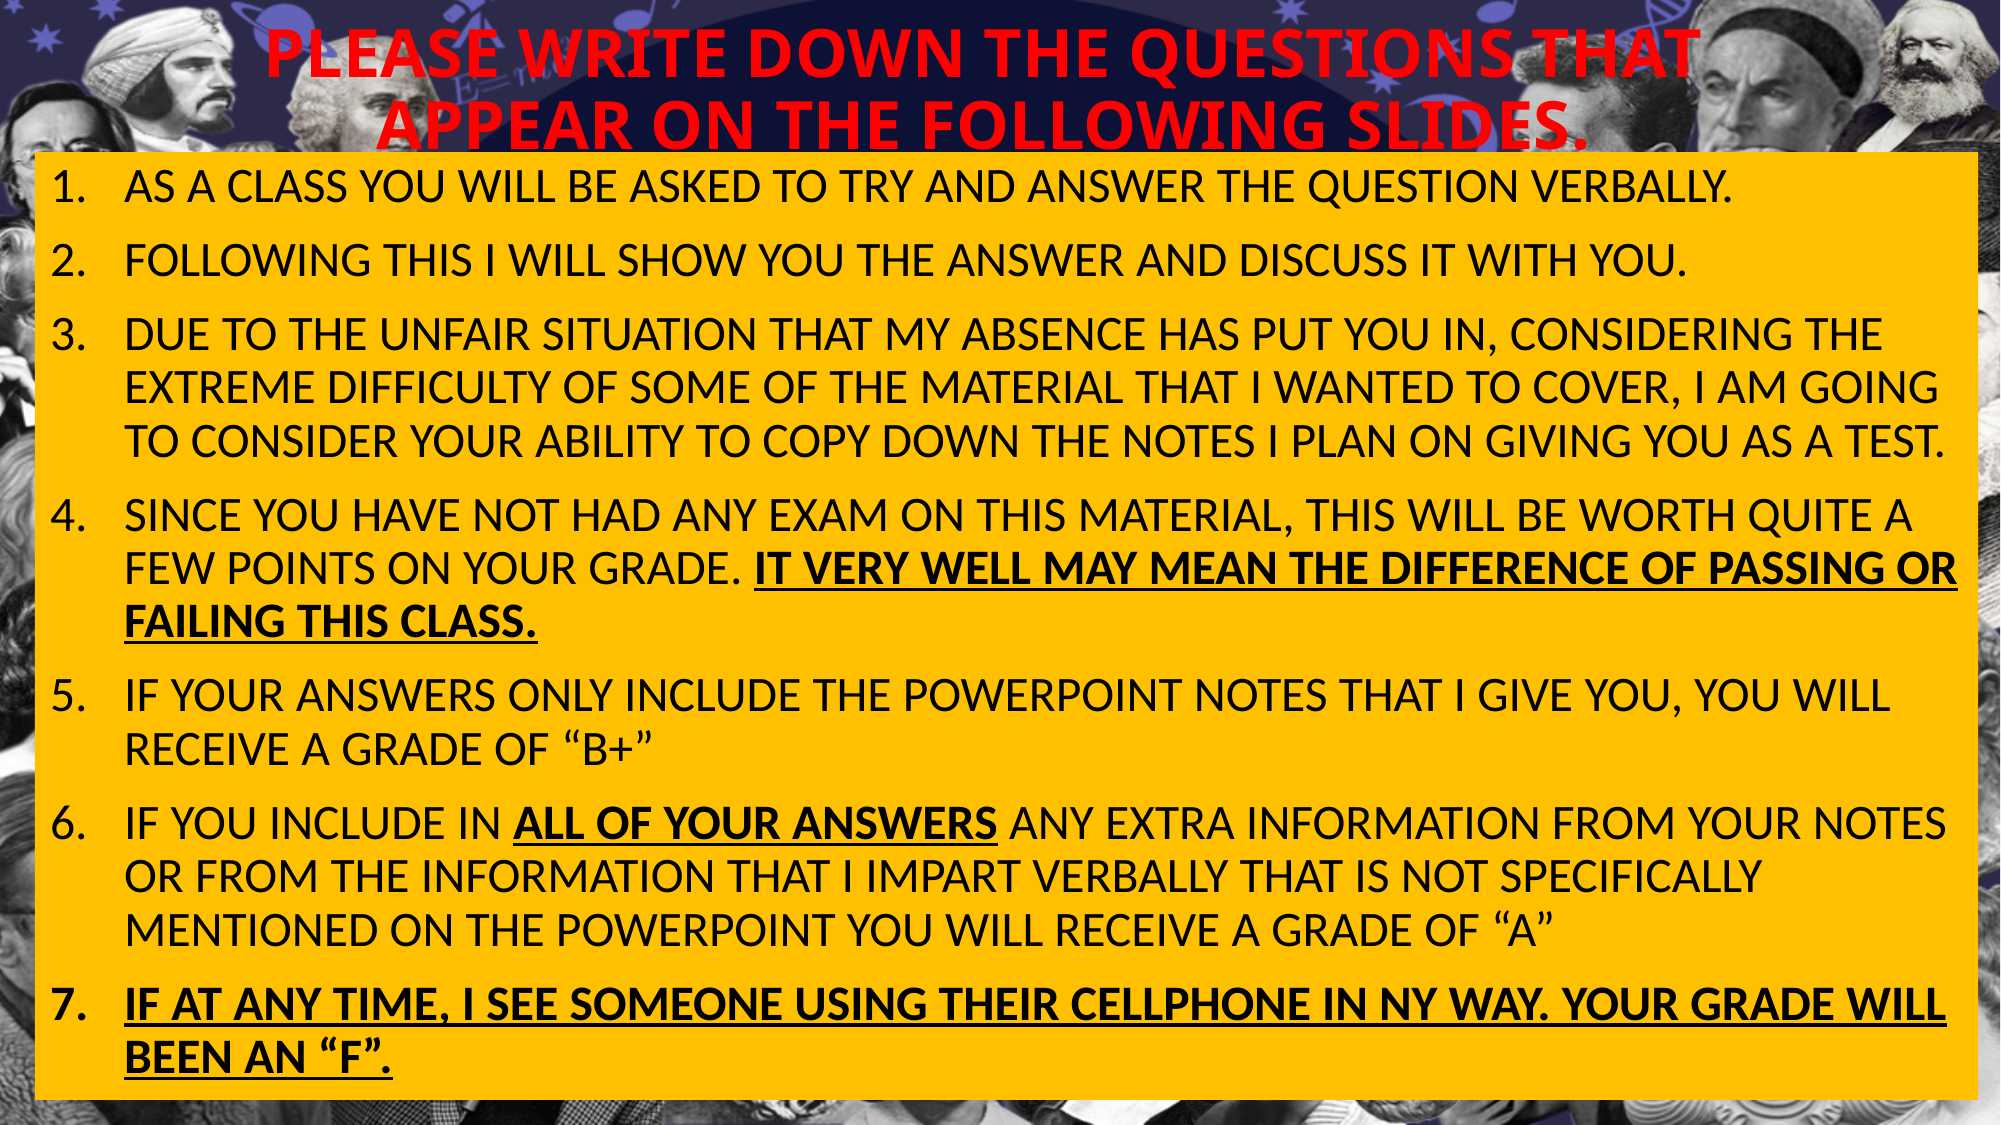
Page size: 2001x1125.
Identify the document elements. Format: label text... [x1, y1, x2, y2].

subtitle AS A CLASS YOU WILL BE ASKED TO TRY AND ANSWER THE QUESTION VERBALLY. FOLLOWING THIS I WILL SHOW YOU THE ANSWER AND DISCUSS IT WITH YOU. DUE TO THE UNFAIR SITUATION THAT MY ABSENCE HAS PUT YOU IN, CONSIDERING THE EXTREME DIFFICULTY OF SOME OF THE MATERIAL THAT I WANTED TO COVER, I AM GOING TO CONSIDER YOUR ABILITY TO COPY DOWN THE NOTES I PLAN ON GIVING YOU AS A TEST. SINCE YOU HAVE NOT HAD ANY EXAM ON THIS MATERIAL, THIS WILL BE WORTH QUITE A FEW POINTS ON YOUR GRADE. IT VERY WELL MAY MEAN THE DIFFERENCE OF PASSING OR FAILING THIS CLASS. IF YOUR ANSWERS ONLY INCLUDE THE POWERPOINT NOTES THAT I GIVE YOU, YOU WILL RECEIVE A GRADE OF “B+” IF YOU INCLUDE IN ALL OF YOUR ANSWERS ANY EXTRA INFORMATION FROM YOUR NOTES OR FROM THE INFORMATION THAT I IMPART VERBALLY THAT IS NOT SPECIFICALLY MENTIONED ON THE POWERPOINT YOU WILL RECEIVE A GRADE OF “A” IF AT ANY TIME, I SEE SOMEONE USING THEIR CELLPHONE IN NY WAY. YOUR GRADE WILL BEEN AN “F”. [34, 152, 1979, 1100]
picture [0, 0, 2001, 1125]
title PLEASE WRITE DOWN THE QUESTIONS THAT APPEAR ON THE FOLLOWING SLIDES. [233, 0, 1734, 152]
